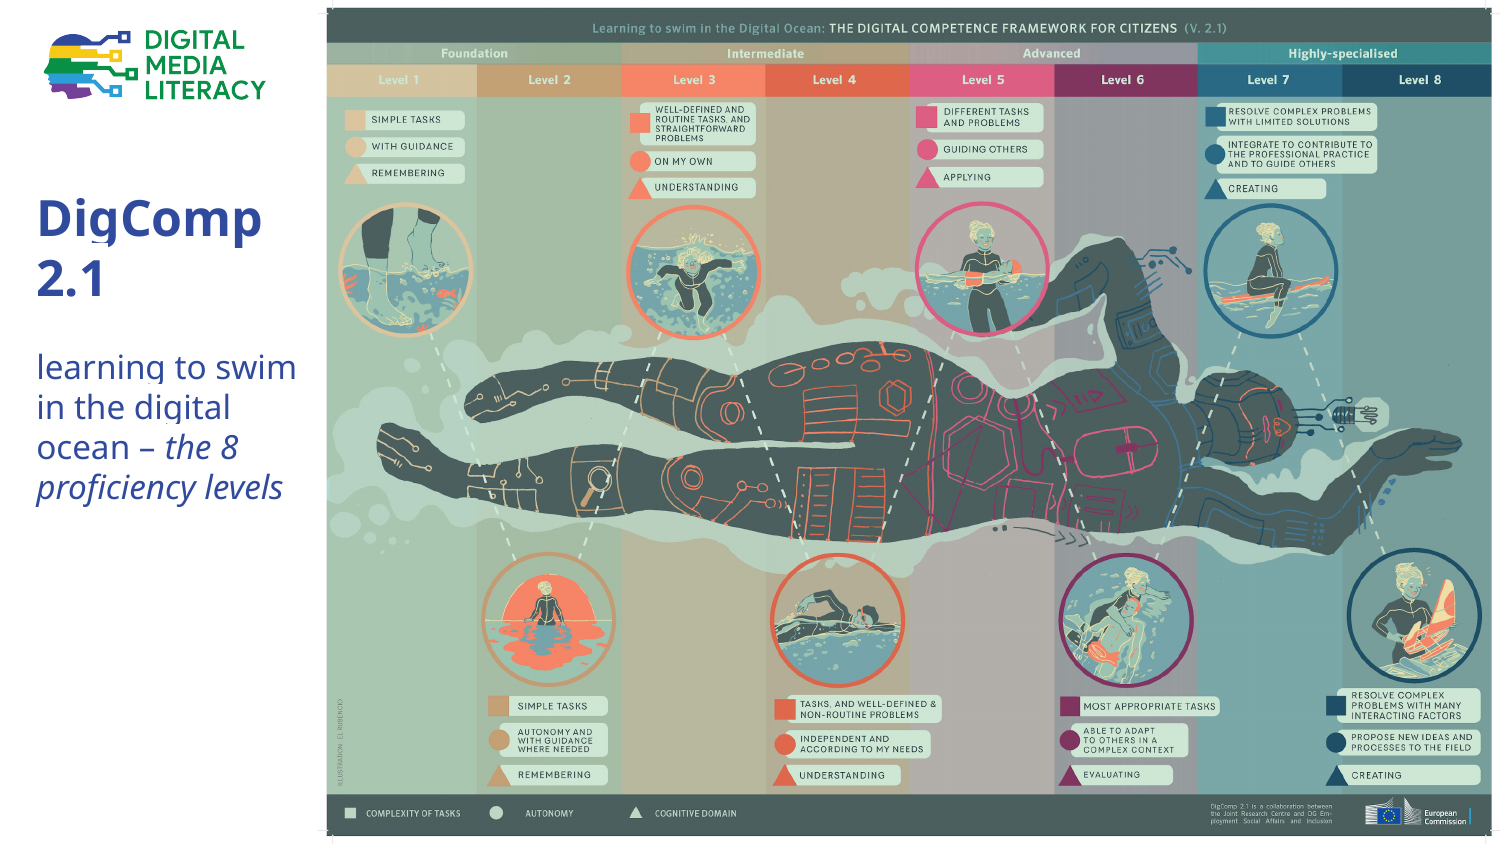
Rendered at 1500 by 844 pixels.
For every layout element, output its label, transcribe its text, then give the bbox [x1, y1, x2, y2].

picture [39, 24, 276, 105]
picture [318, 0, 1500, 844]
text_box DigComp 2.1 learning to swim in the digital ocean – the 8 proficiency levels [21, 171, 313, 678]
